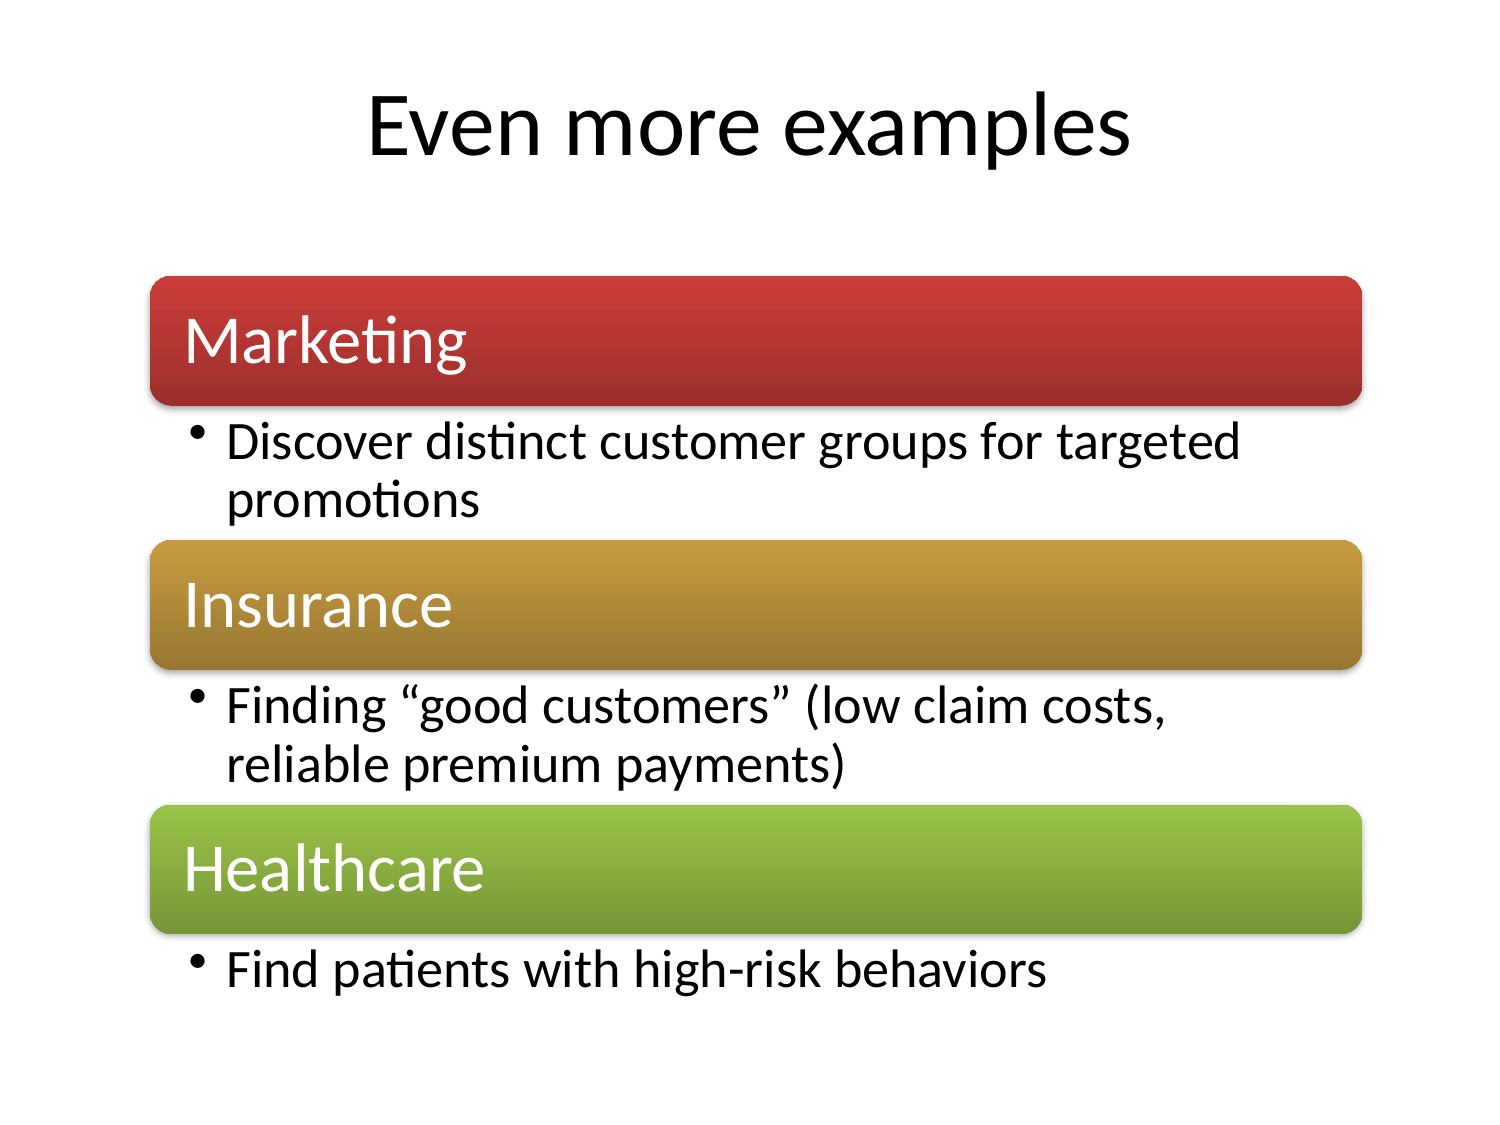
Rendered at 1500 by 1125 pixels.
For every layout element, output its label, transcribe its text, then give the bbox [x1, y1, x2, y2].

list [149, 274, 1363, 1026]
title Even more examples [75, 24, 1425, 213]
